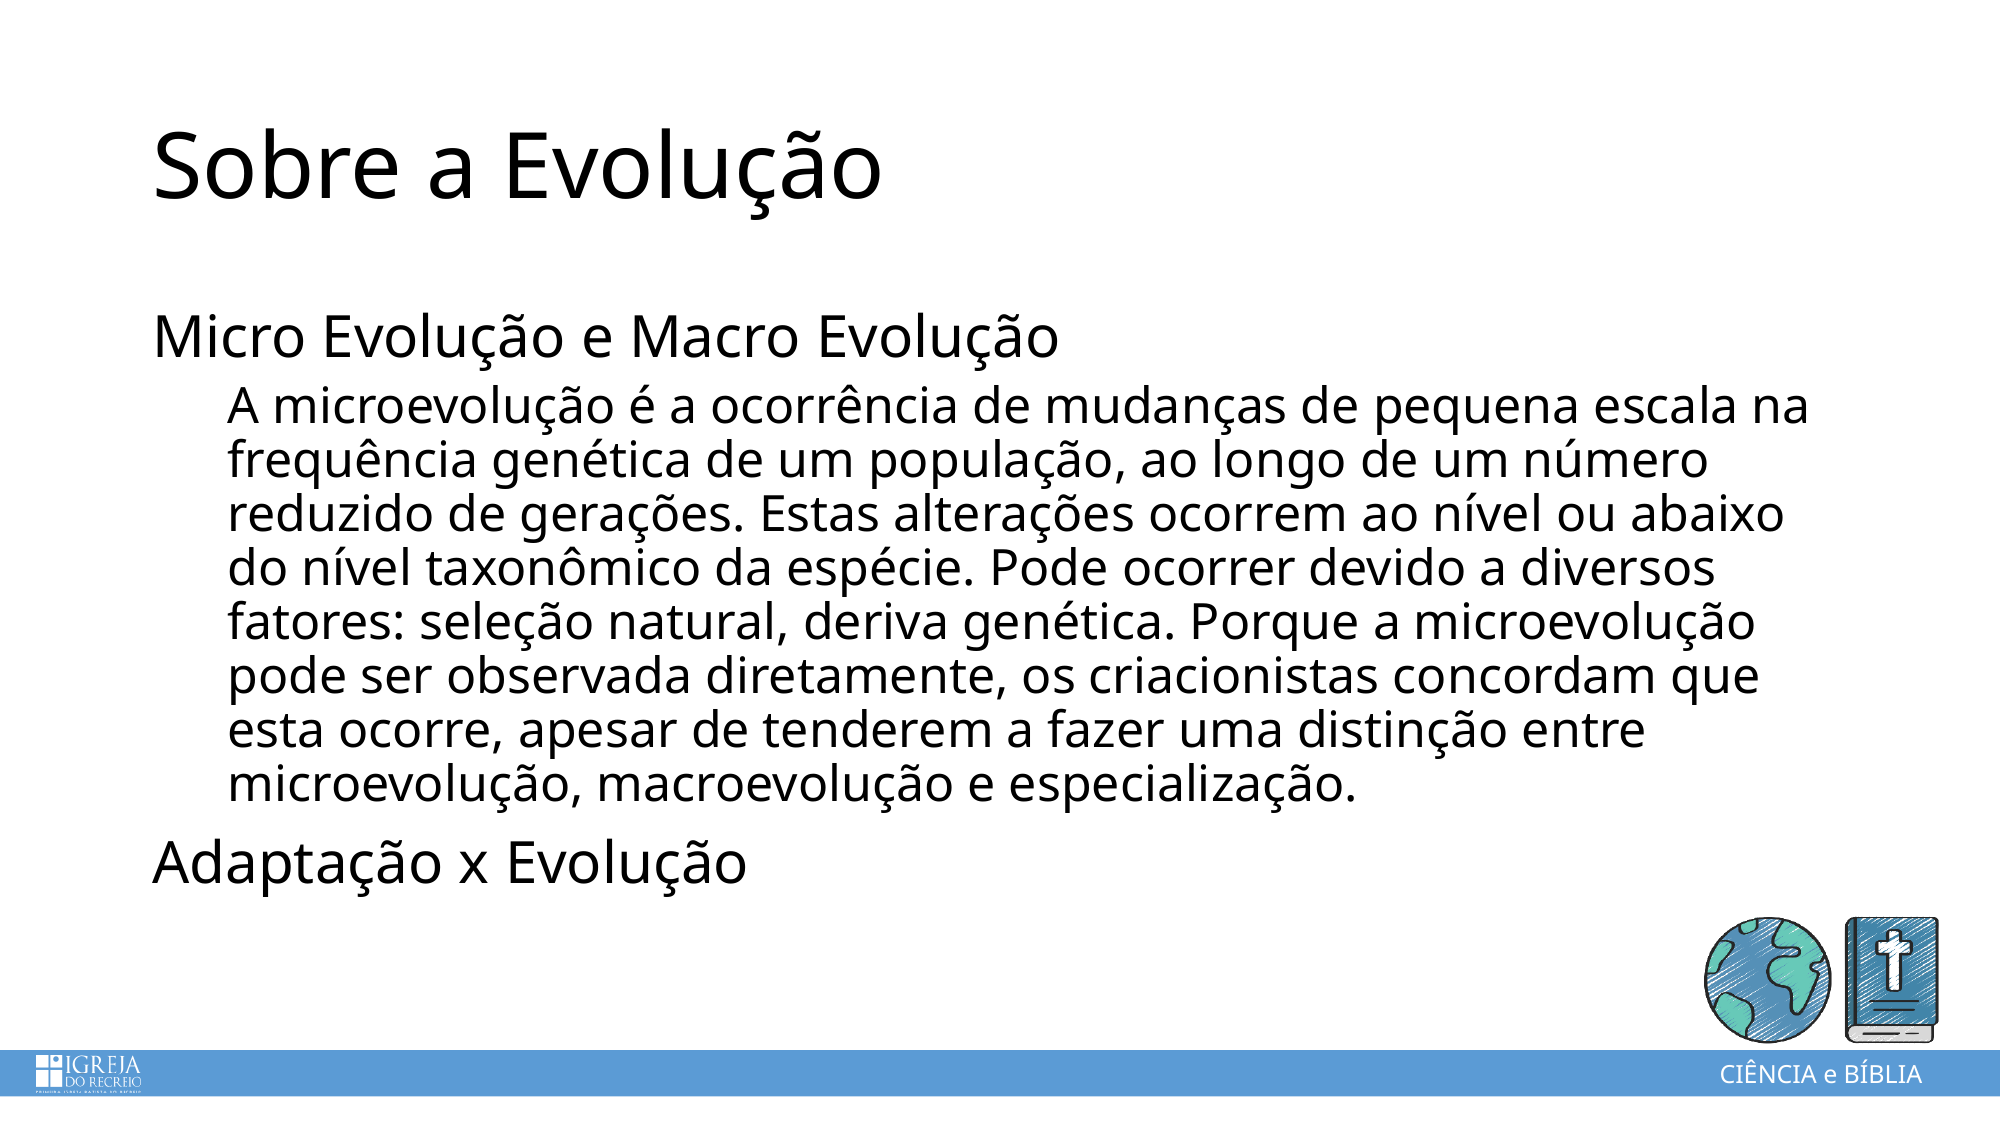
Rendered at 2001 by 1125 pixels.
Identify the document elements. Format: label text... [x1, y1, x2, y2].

picture [36, 1055, 141, 1093]
title Sobre a Evolução [137, 59, 1863, 278]
picture [1703, 915, 1956, 1044]
list Micro Evolução e Macro Evolução A microevolução é a ocorrência de mudanças de pequena escala na frequência genética de um população, ao longo de um número reduzido de gerações. Estas alterações ocorrem ao nível ou abaixo do nível taxonômico da espécie. Pode ocorrer devido a diversos fatores: seleção natural, deriva genética. Porque a microevolução pode ser observada diretamente, os criacionistas concordam que esta ocorre, apesar de tenderem a fazer uma distinção entre microevolução, macroevolução e especialização. Adaptação x Evolução [137, 299, 1863, 1014]
